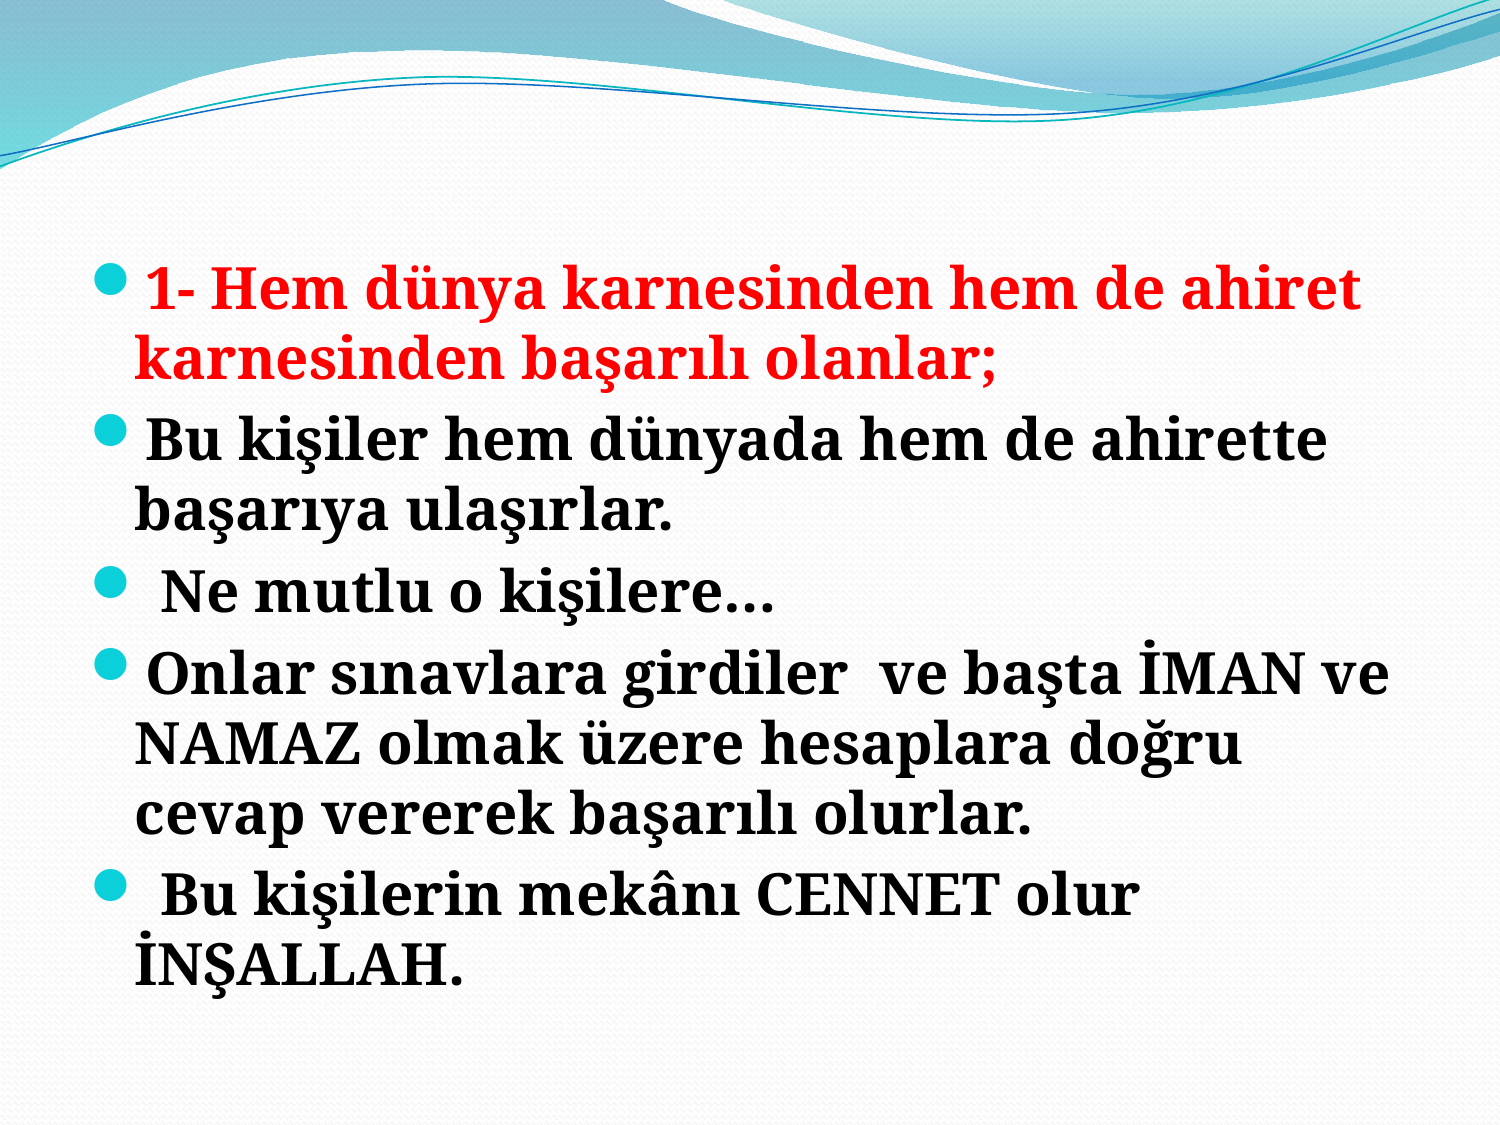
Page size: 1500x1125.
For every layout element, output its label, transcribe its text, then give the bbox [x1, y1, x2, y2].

list 1- Hem dünya karnesinden hem de ahiret karnesinden başarılı olanlar; Bu kişiler hem dünyada hem de ahirette başarıya ulaşırlar. Ne mutlu o kişilere… Onlar sınavlara girdiler ve başta İMAN ve NAMAZ olmak üzere hesaplara doğru cevap vererek başarılı olurlar. Bu kişilerin mekânı CENNET olur İNŞALLAH. [75, 243, 1425, 1038]
